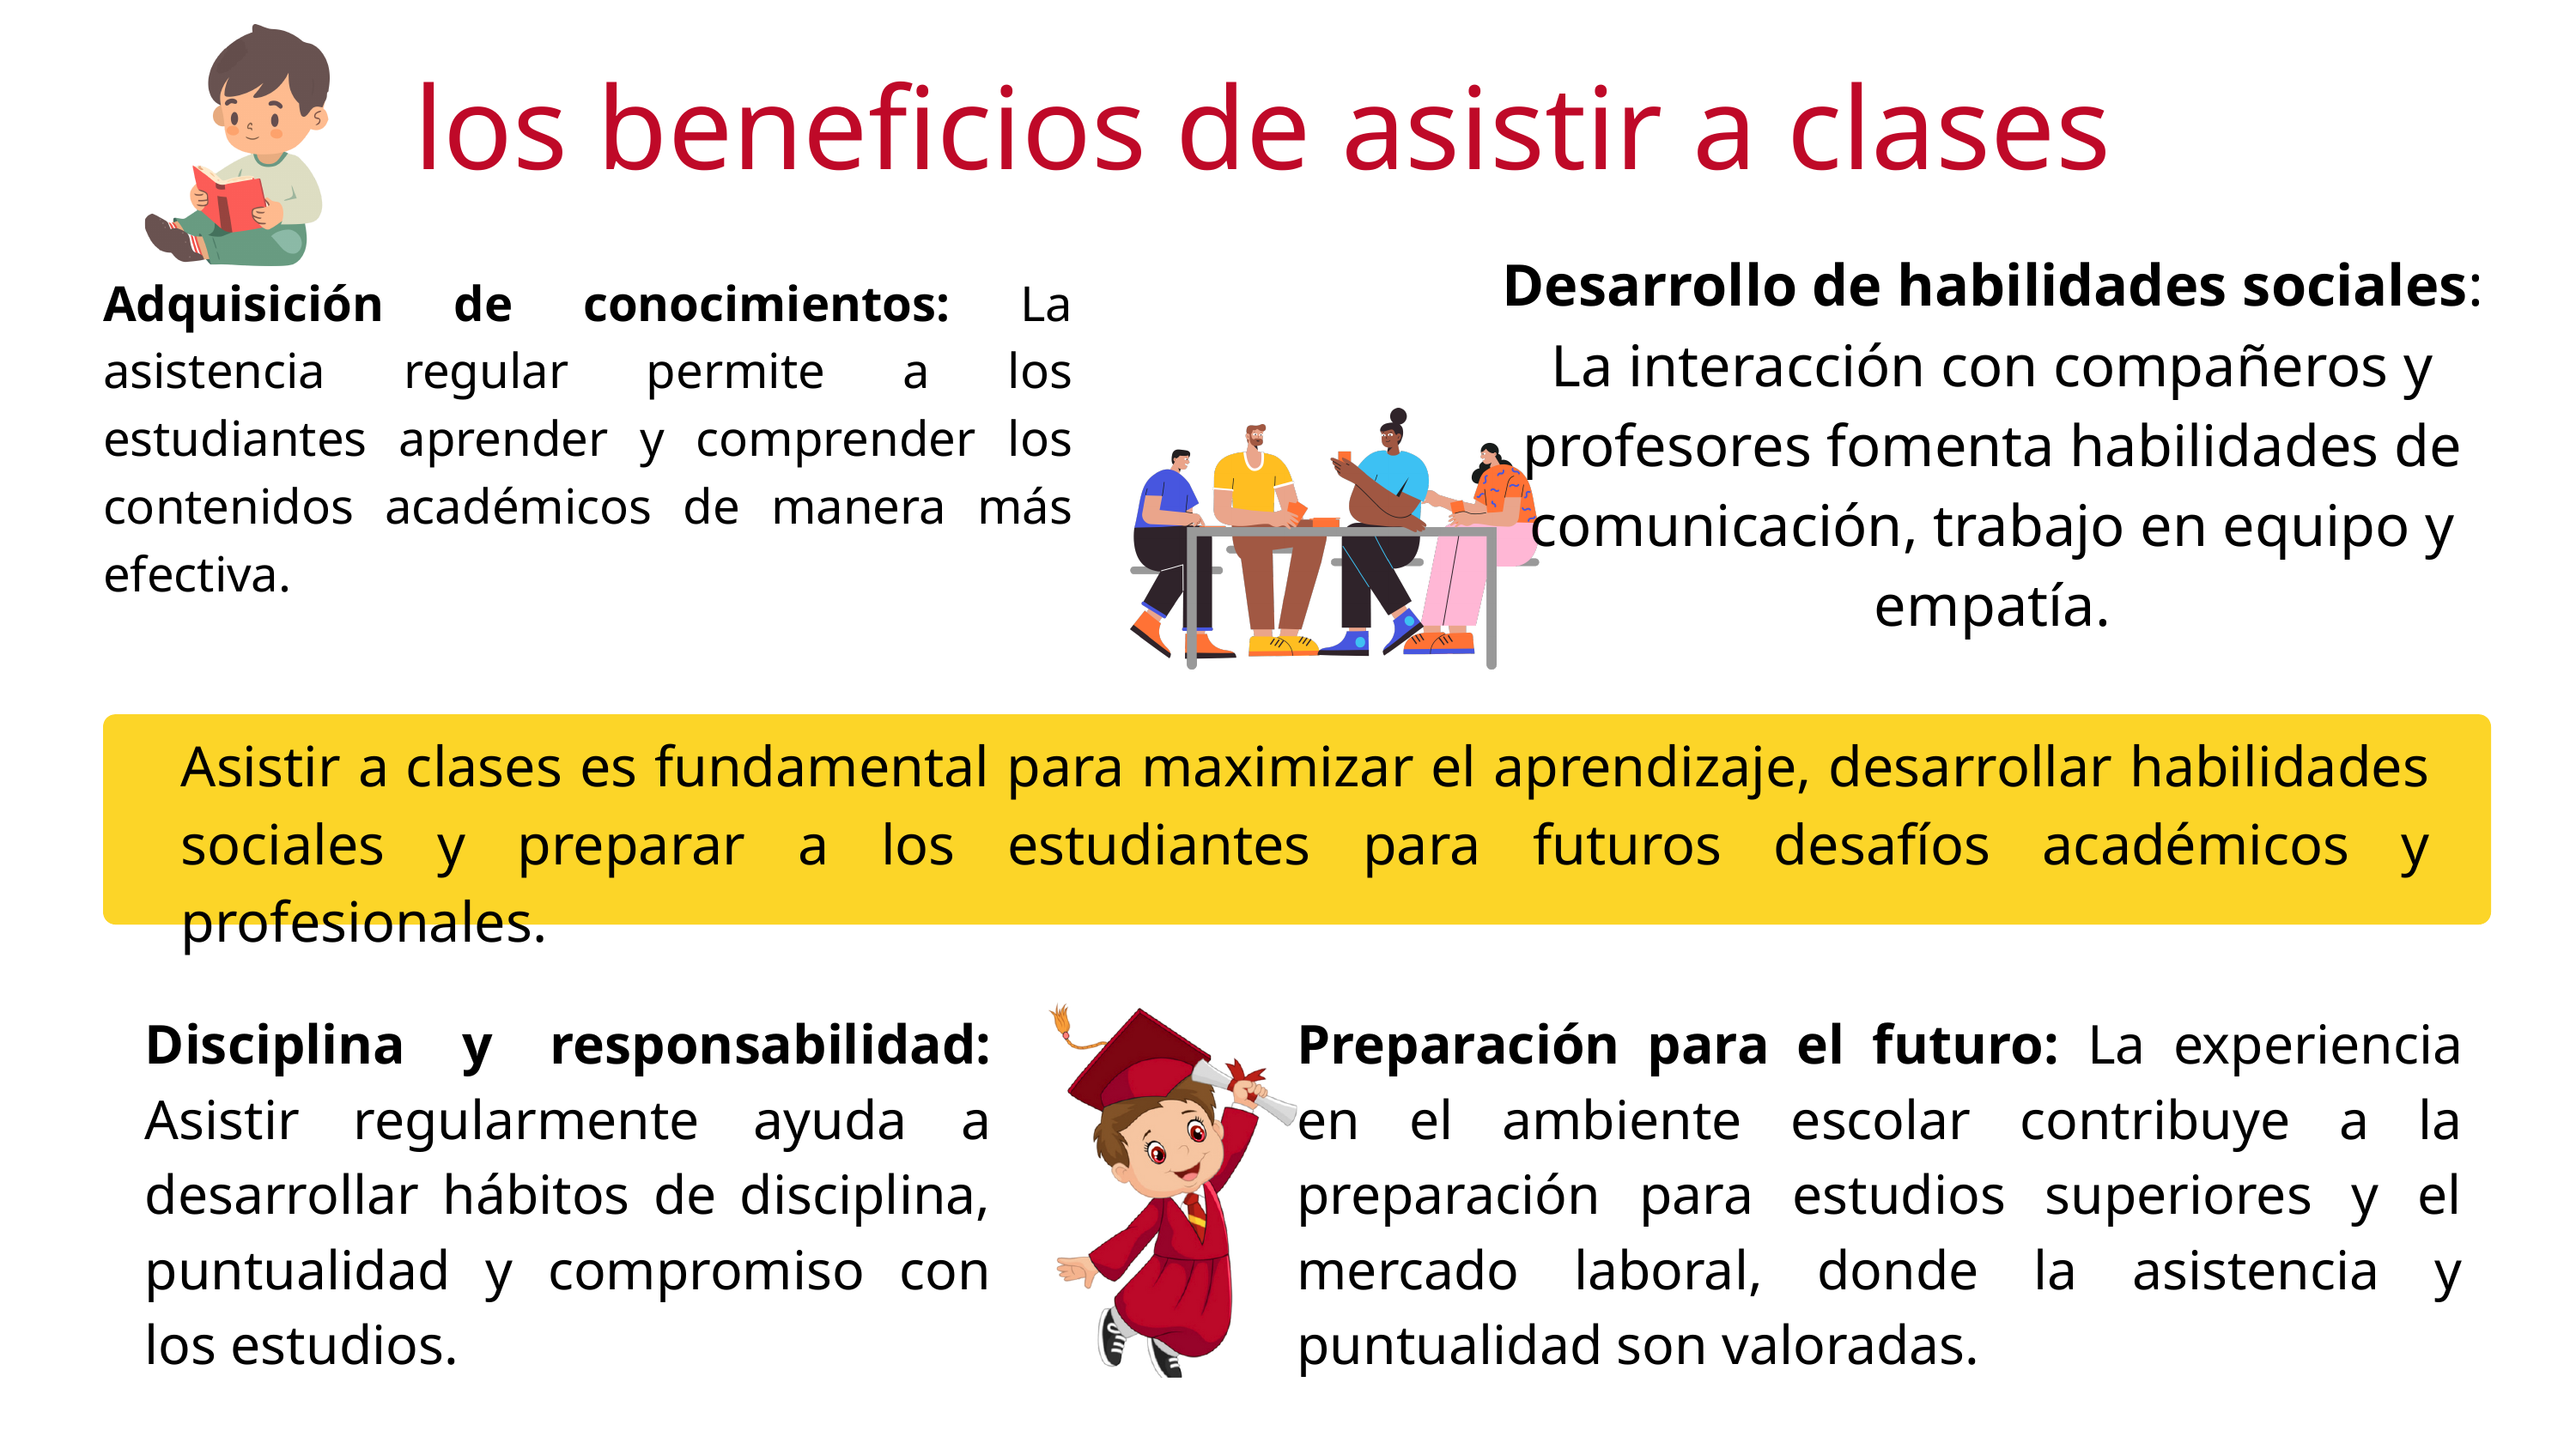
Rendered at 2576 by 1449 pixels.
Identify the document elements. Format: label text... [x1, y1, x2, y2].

text_box [144, 24, 330, 263]
text_box Adquisición de conocimientos: La asistencia regular permite a los estudiantes aprender y comprender los contenidos académicos de manera más efectiva. [103, 263, 1073, 634]
text_box los beneficios de asistir a clases [390, 72, 2137, 192]
text_box [1048, 1002, 1297, 1381]
text_box Disciplina y responsabilidad: Asistir regularmente ayuda a desarrollar hábitos de disciplina, puntualidad y compromiso con los estudios. [144, 999, 993, 1376]
text_box Preparación para el futuro: La experiencia en el ambiente escolar contribuye a la preparación para estudios superiores y el mercado laboral, donde la asistencia y puntualidad son valoradas. [1297, 999, 2464, 1376]
text_box Asistir a clases es fundamental para maximizar el aprendizaje, desarrollar habilidades sociales y preparar a los estudiantes para futuros desafíos académicos y profesionales. [180, 935, 2432, 954]
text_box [102, 713, 2492, 925]
text_box Desarrollo de habilidades sociales: La interacción con compañeros y profesores fomenta habilidades de comunicación, trabajo en equipo y empatía. [1494, 237, 2491, 639]
text_box [1127, 408, 1545, 670]
